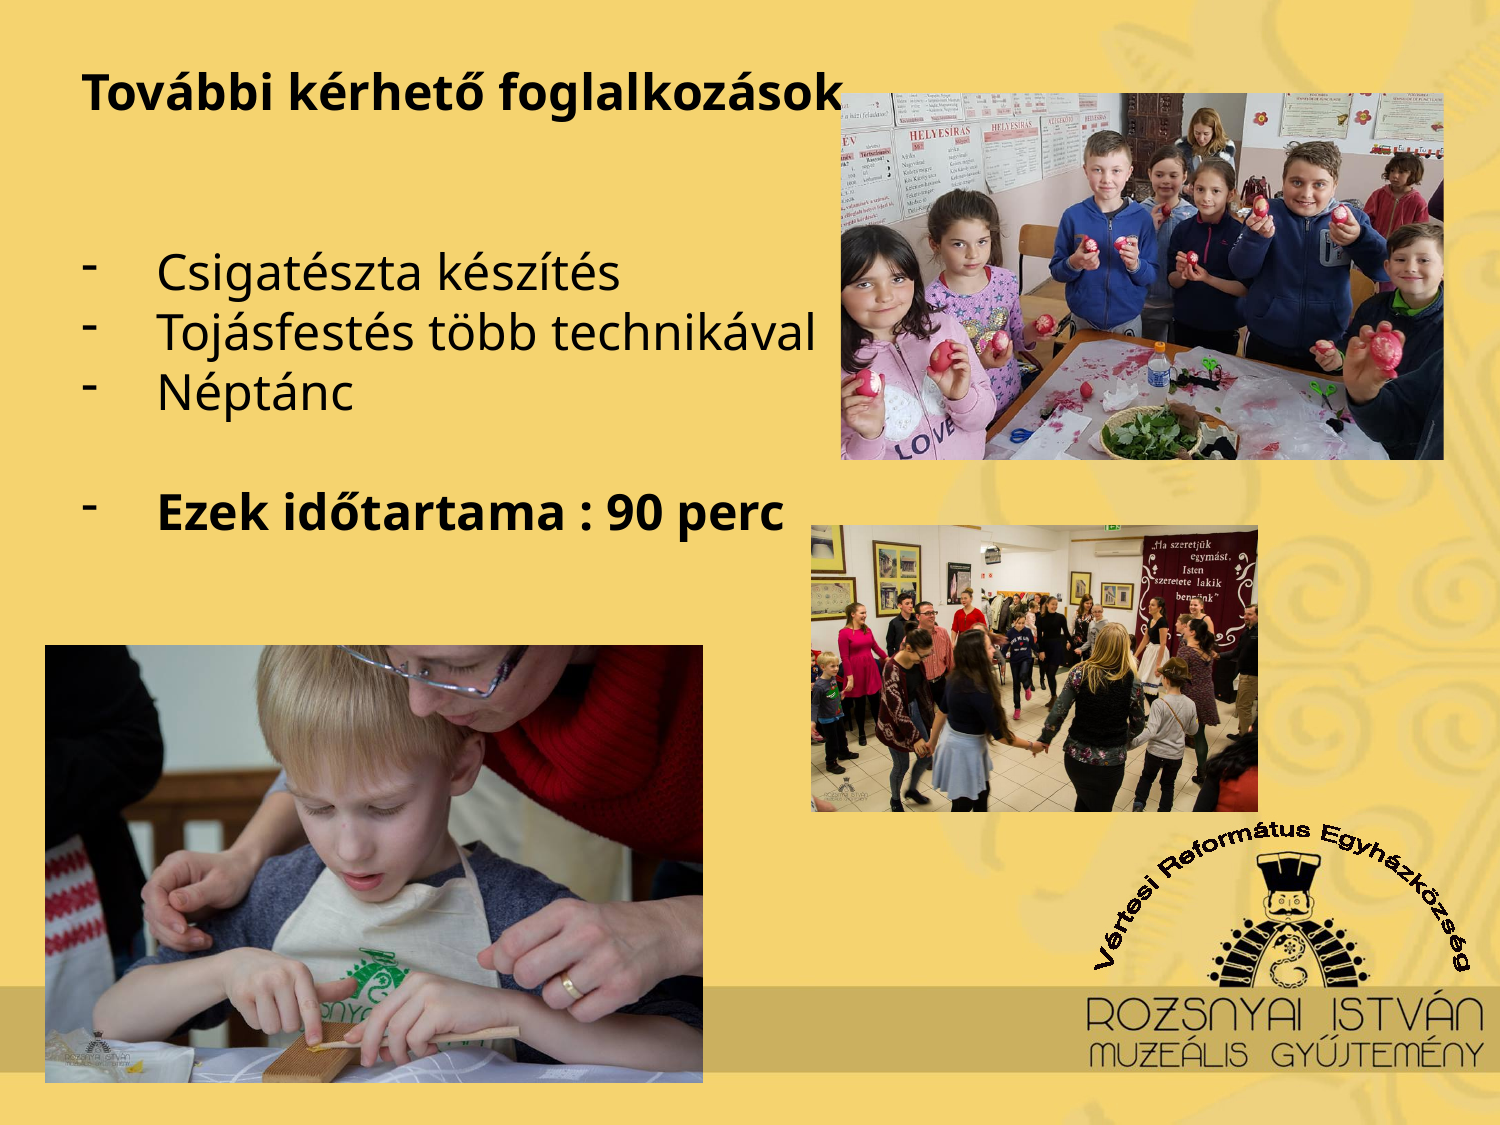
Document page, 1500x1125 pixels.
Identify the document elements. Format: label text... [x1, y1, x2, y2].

text_box További kérhető foglalkozások Csigatészta készítés Tojásfestés több technikával Néptánc Ezek időtartama : 90 perc [66, 53, 1021, 609]
picture [0, 0, 1500, 1125]
